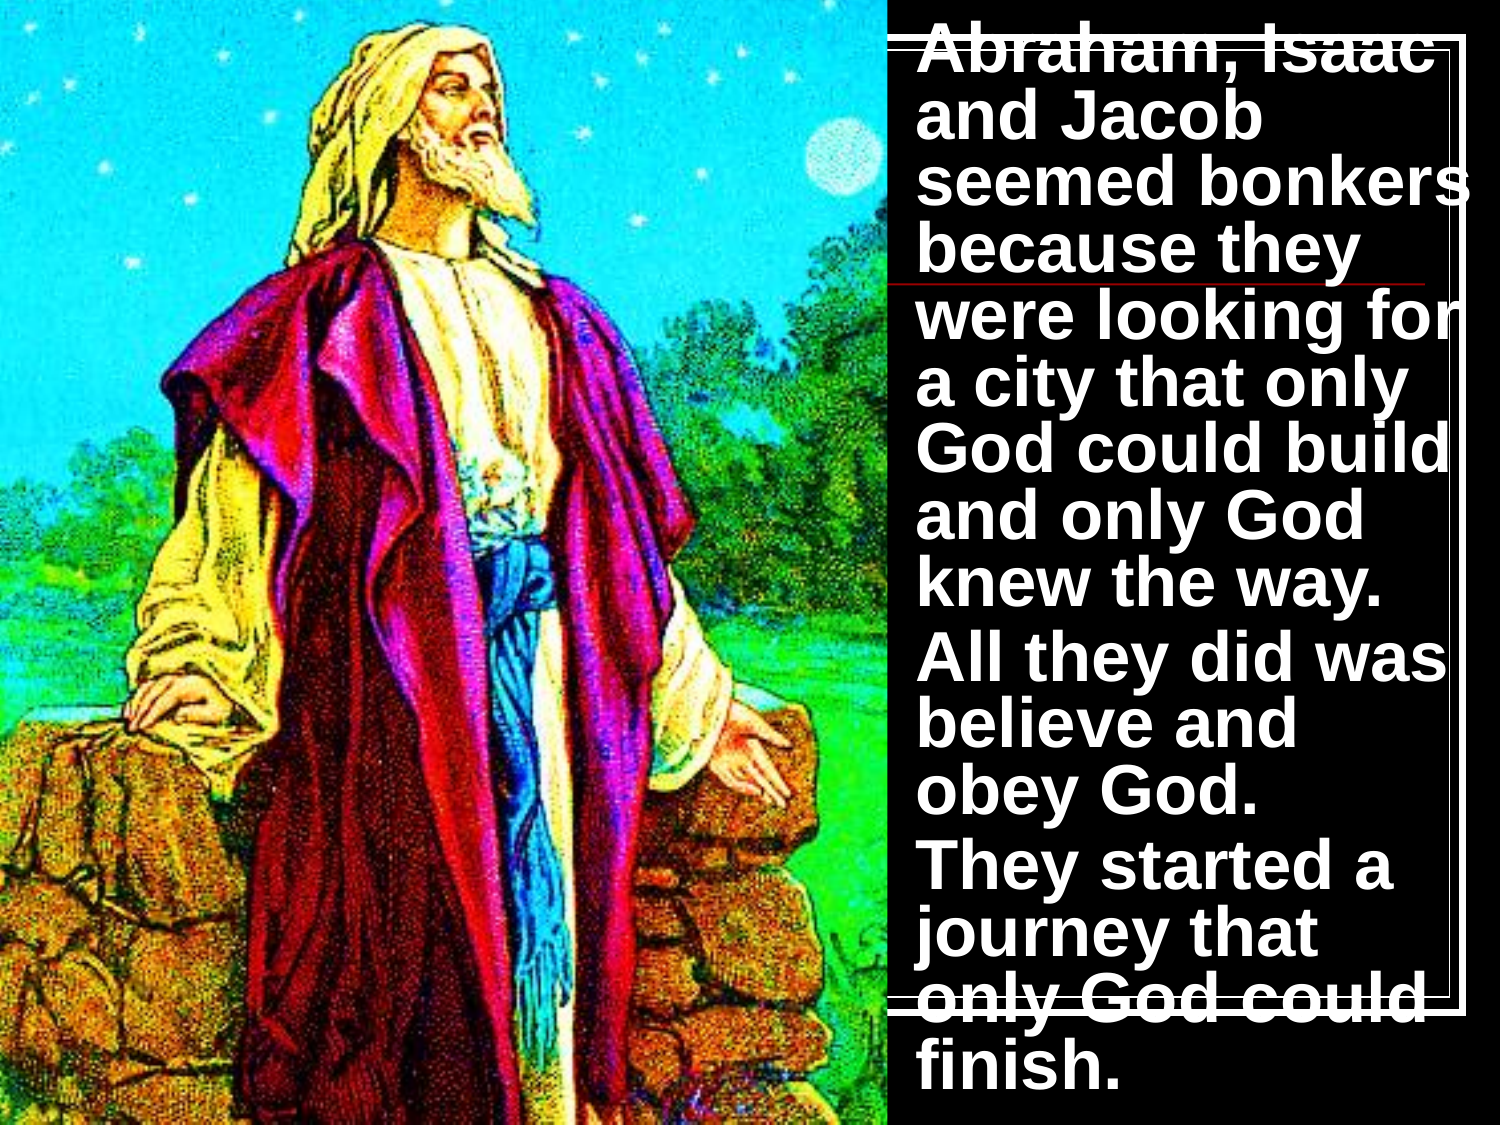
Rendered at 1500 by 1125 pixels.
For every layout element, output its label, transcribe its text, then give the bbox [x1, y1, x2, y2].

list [0, 0, 888, 1125]
list Abraham, Isaac and Jacob seemed bonkers because they were looking for a city that only God could build and only God knew the way. All they did was believe and obey God. They started a journey that only God could finish. [900, 12, 1500, 1113]
